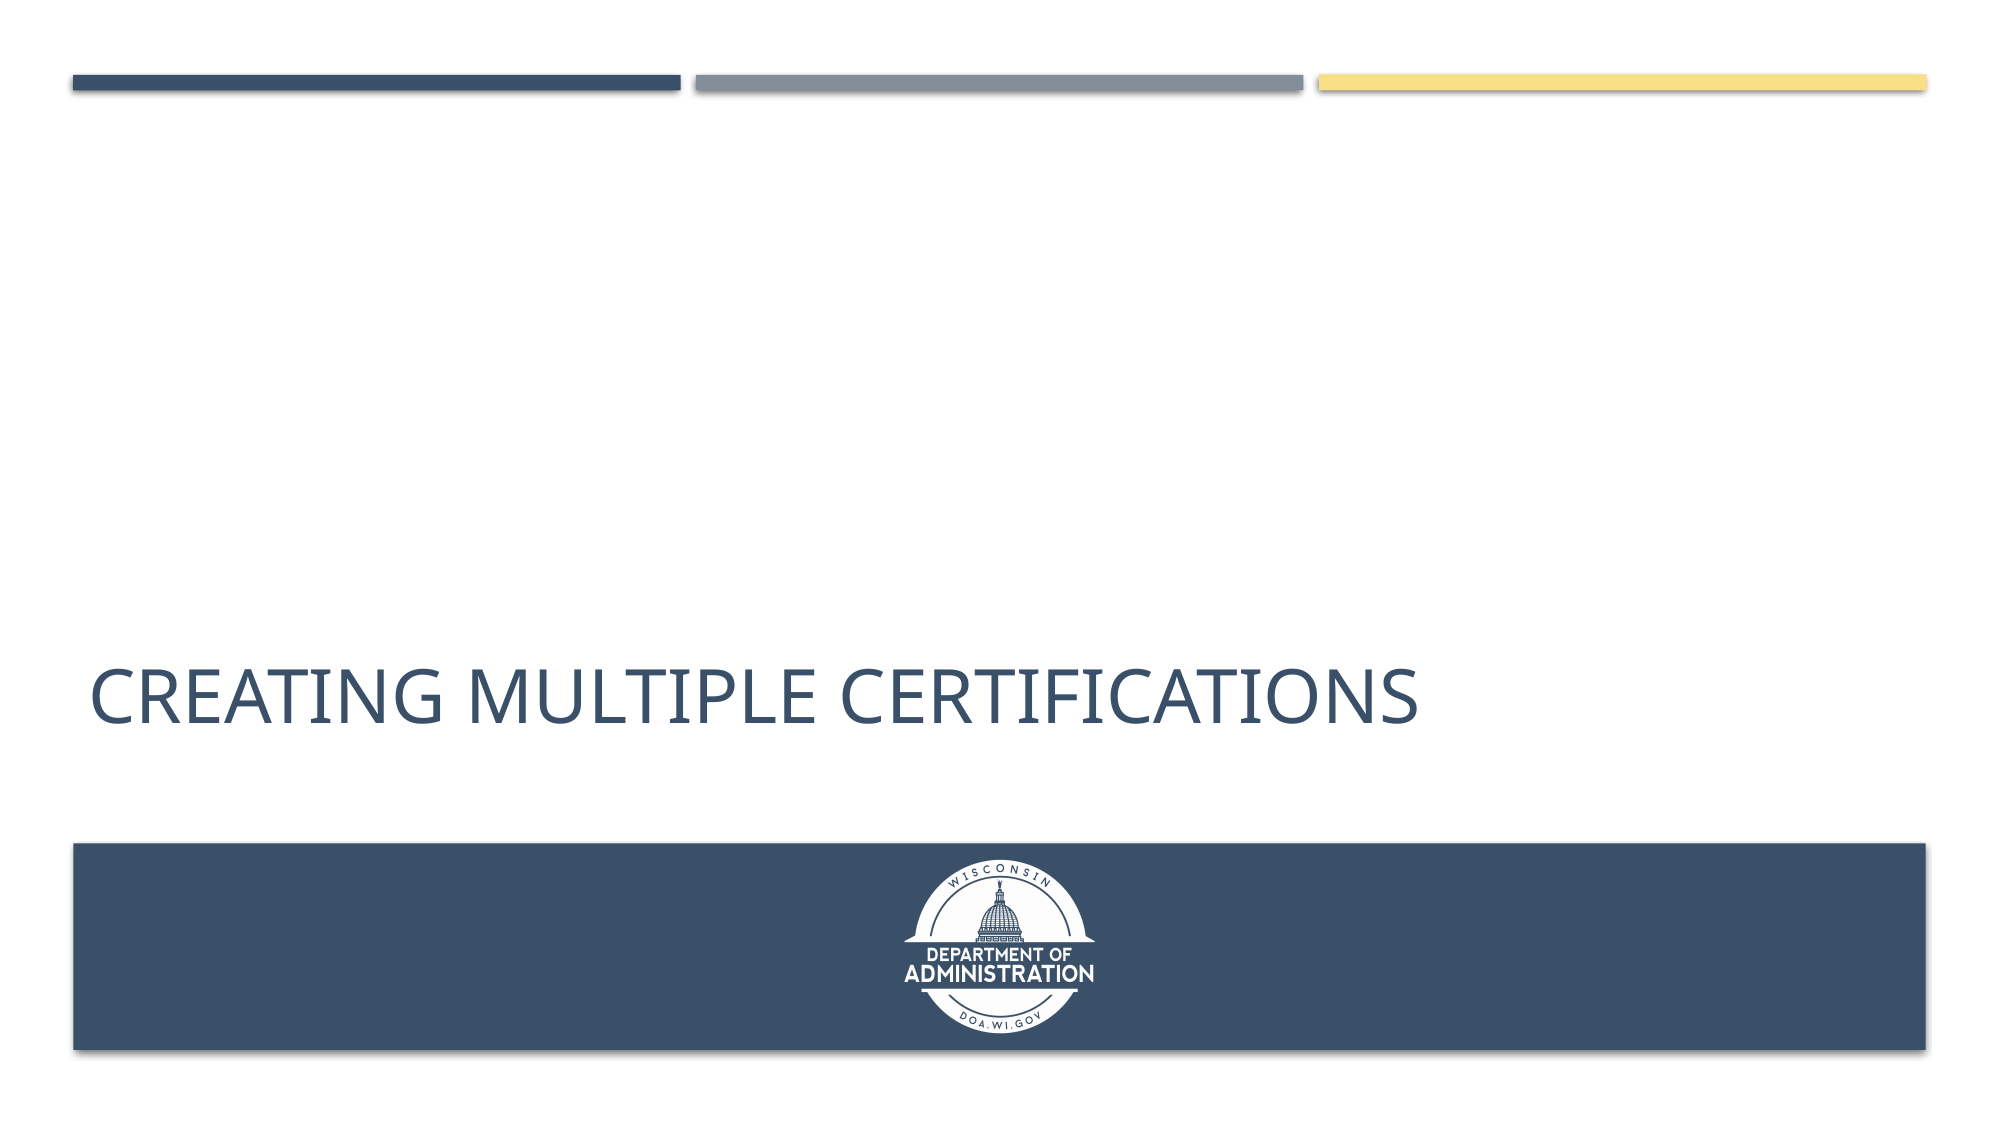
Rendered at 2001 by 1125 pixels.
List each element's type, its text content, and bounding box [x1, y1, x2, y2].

title Creating multiple certifications [73, 500, 1883, 747]
picture [894, 841, 1105, 1052]
